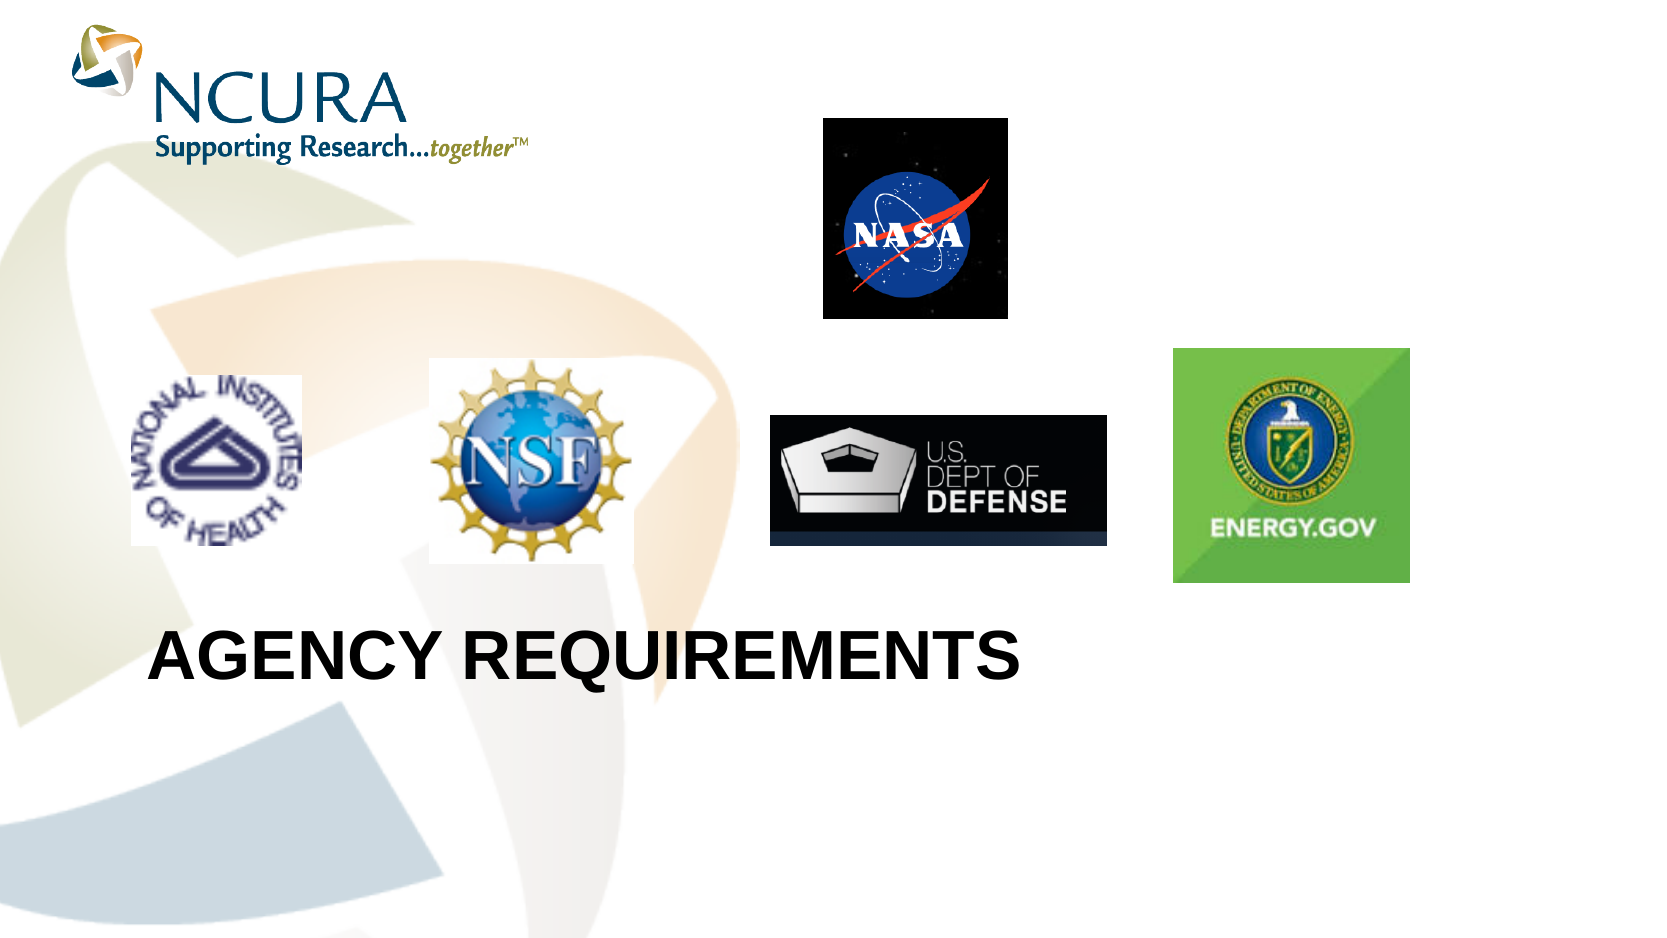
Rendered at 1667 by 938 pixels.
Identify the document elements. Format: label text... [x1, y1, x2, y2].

picture [1172, 348, 1410, 584]
picture [72, 24, 528, 165]
picture [429, 357, 634, 564]
picture [131, 375, 302, 546]
title AGENCY REQUIREMENTS [131, 602, 1549, 789]
picture [769, 415, 1108, 546]
picture [823, 117, 1008, 320]
